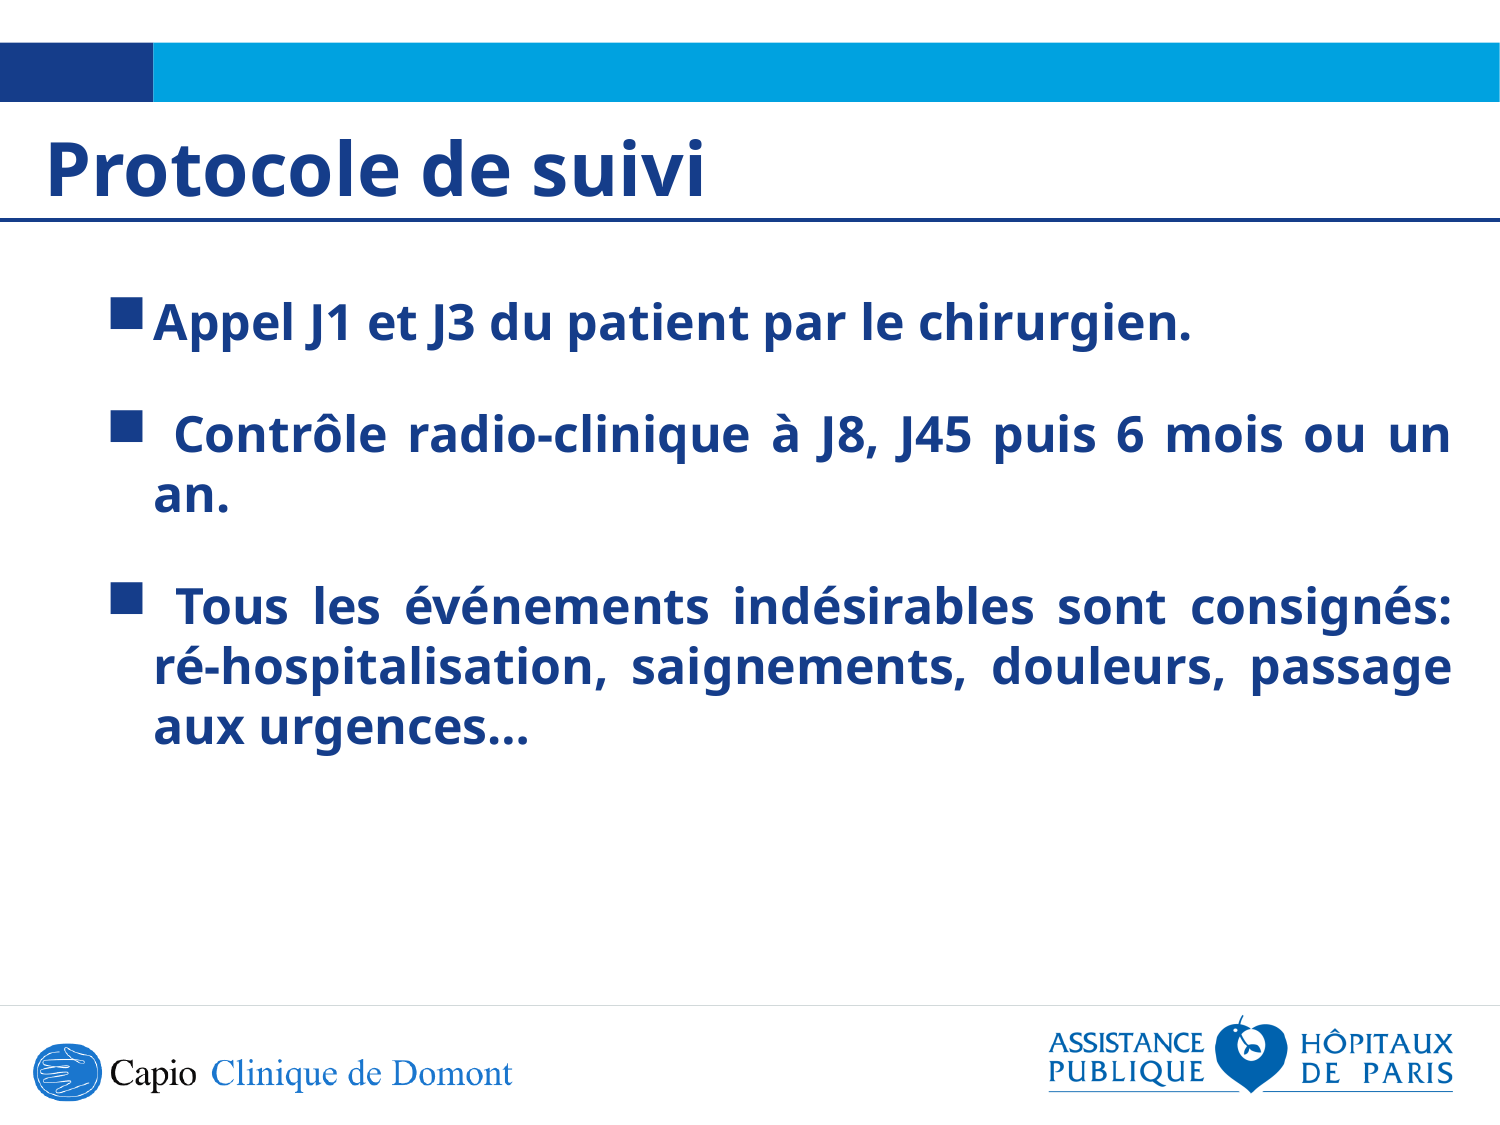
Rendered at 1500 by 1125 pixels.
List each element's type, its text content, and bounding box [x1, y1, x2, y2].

picture [1039, 1012, 1471, 1107]
list Protocole de suivi [0, 113, 1347, 232]
picture [0, 1030, 550, 1125]
list Appel J1 et J3 du patient par le chirurgien. Contrôle radio-clinique à J8, J45 puis 6 mois ou un an. Tous les événements indésirables sont consignés: ré-hospitalisation, saignements, douleurs, passage aux urgences… [106, 290, 1453, 988]
